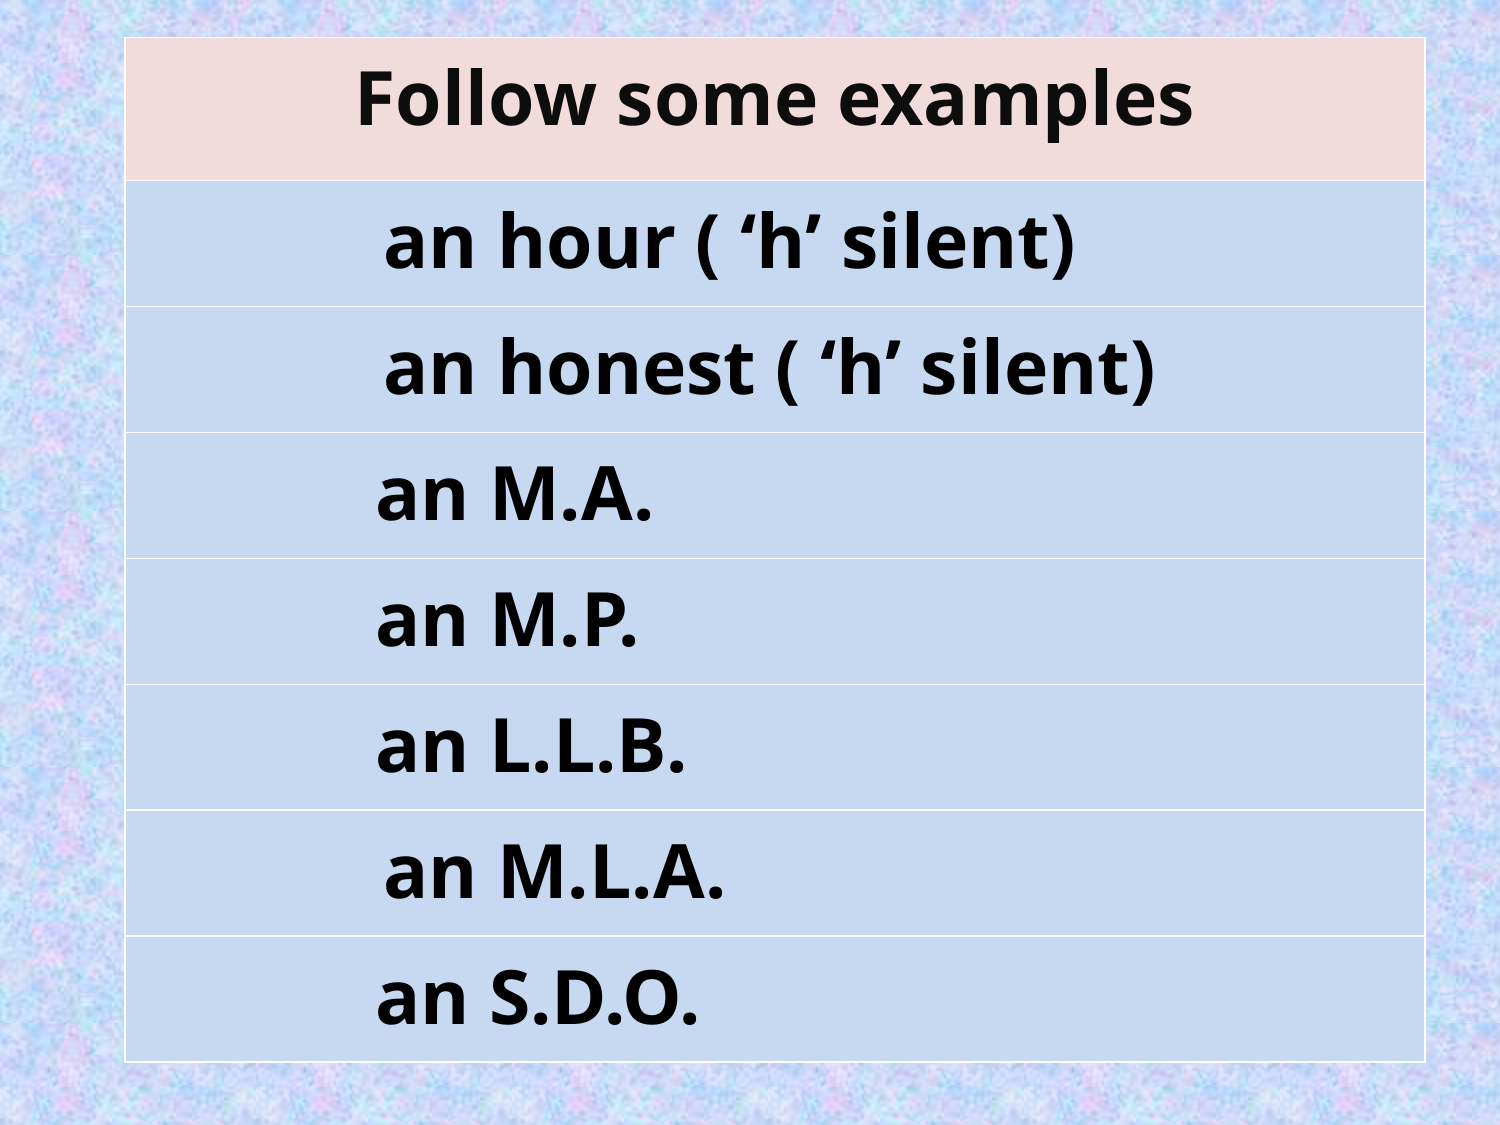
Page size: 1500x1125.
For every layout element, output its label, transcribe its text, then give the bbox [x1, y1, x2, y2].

table_cell an L.L.B. [126, 685, 1424, 809]
table_cell an M.A. [126, 433, 1424, 558]
table_cell an hour ( ‘h’ silent) [126, 181, 1424, 306]
table_header Follow some examples [126, 38, 1424, 180]
picture [0, 0, 1500, 1125]
table_cell an M.L.A. [126, 811, 1424, 935]
table_cell an S.D.O. [126, 937, 1424, 1061]
table_cell an M.P. [126, 559, 1424, 684]
table_cell an honest ( ‘h’ silent) [126, 307, 1424, 432]
